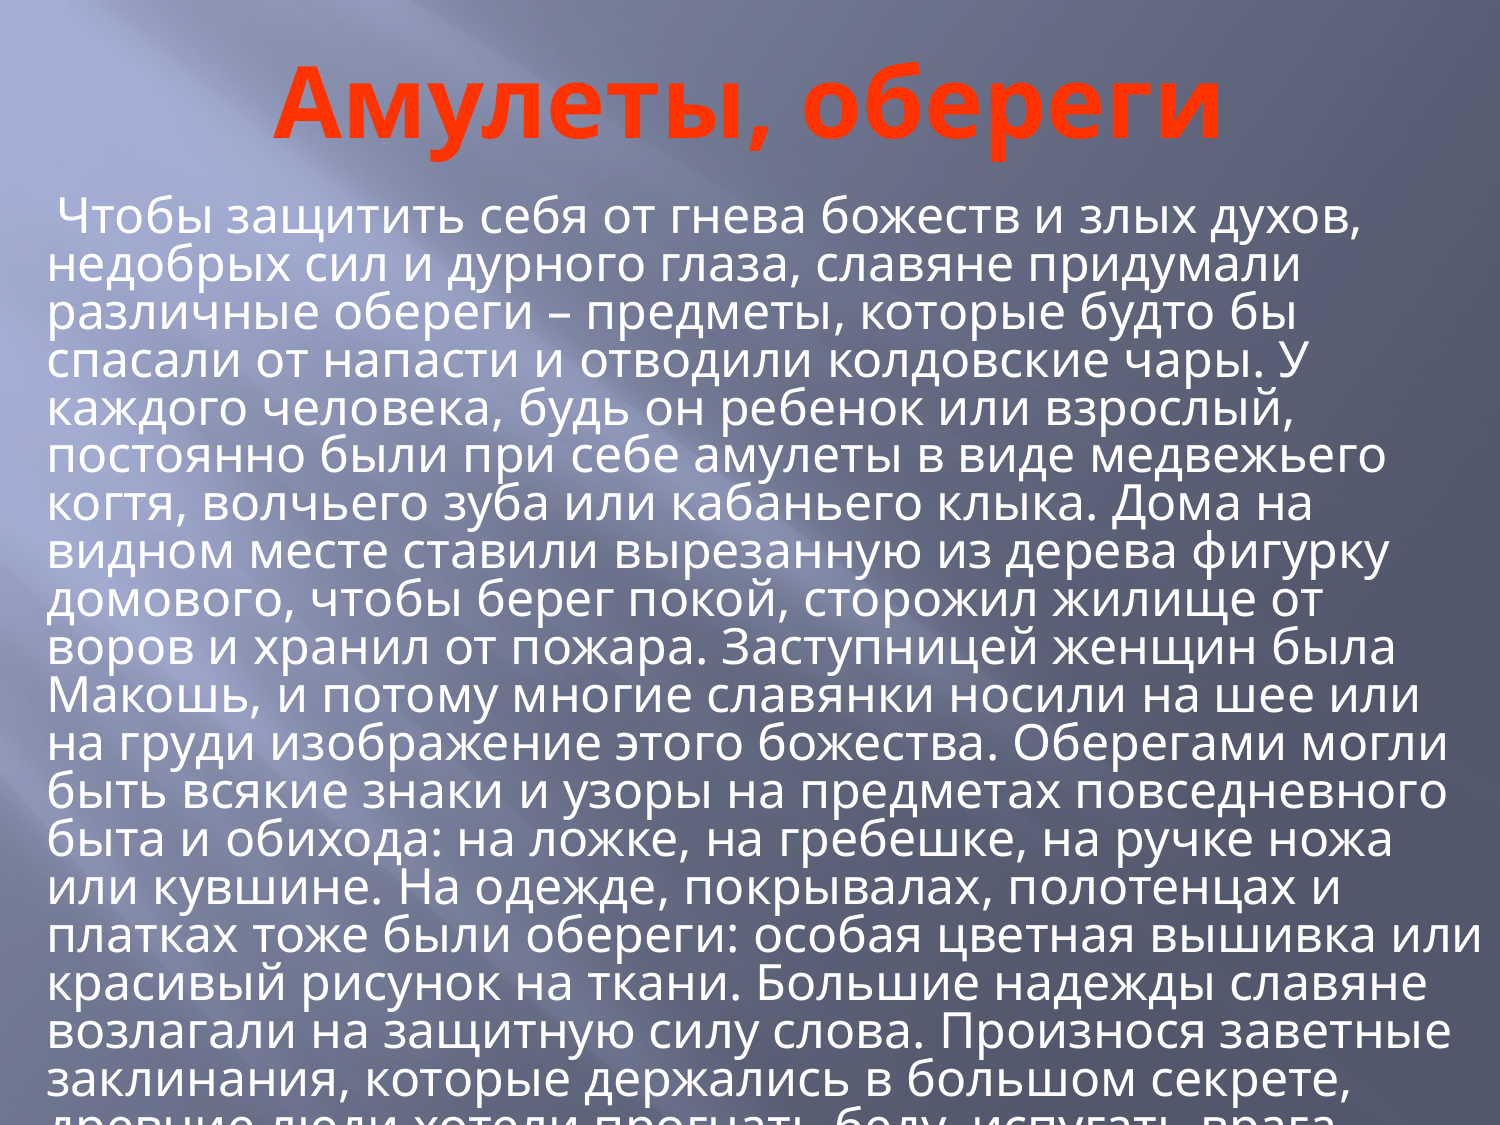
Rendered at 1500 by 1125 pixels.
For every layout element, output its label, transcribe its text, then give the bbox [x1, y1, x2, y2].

list Чтобы защитить себя от гнева божеств и злых духов, недобрых сил и дурного глаза, славяне придумали различные обереги – предметы, которые будто бы спасали от напасти и отводили колдовские чары. У каждого человека, будь он ребенок или взрослый, постоянно были при себе амулеты в виде медвежьего когтя, волчьего зуба или кабаньего клыка. Дома на видном месте ставили вырезанную из дерева фигурку домового, чтобы берег покой, сторожил жилище от воров и хранил от пожара. Заступницей женщин была Макошь, и потому многие славянки носили на шее или на груди изображение этого божества. Оберегами могли быть всякие знаки и узоры на предметах повседневного быта и обихода: на ложке, на гребешке, на ручке ножа или кувшине. На одежде, покрывалах, полотенцах и платках тоже были обереги: особая цветная вышивка или красивый рисунок на ткани. Большие надежды славяне возлагали на защитную силу слова. Произнося заветные заклинания, которые держались в большом секрете, древние люди хотели прогнать беду, испугать врага, победить болезнь, не поддаться страху. [0, 187, 1500, 1055]
title Амулеты, обереги [75, 0, 1425, 187]
